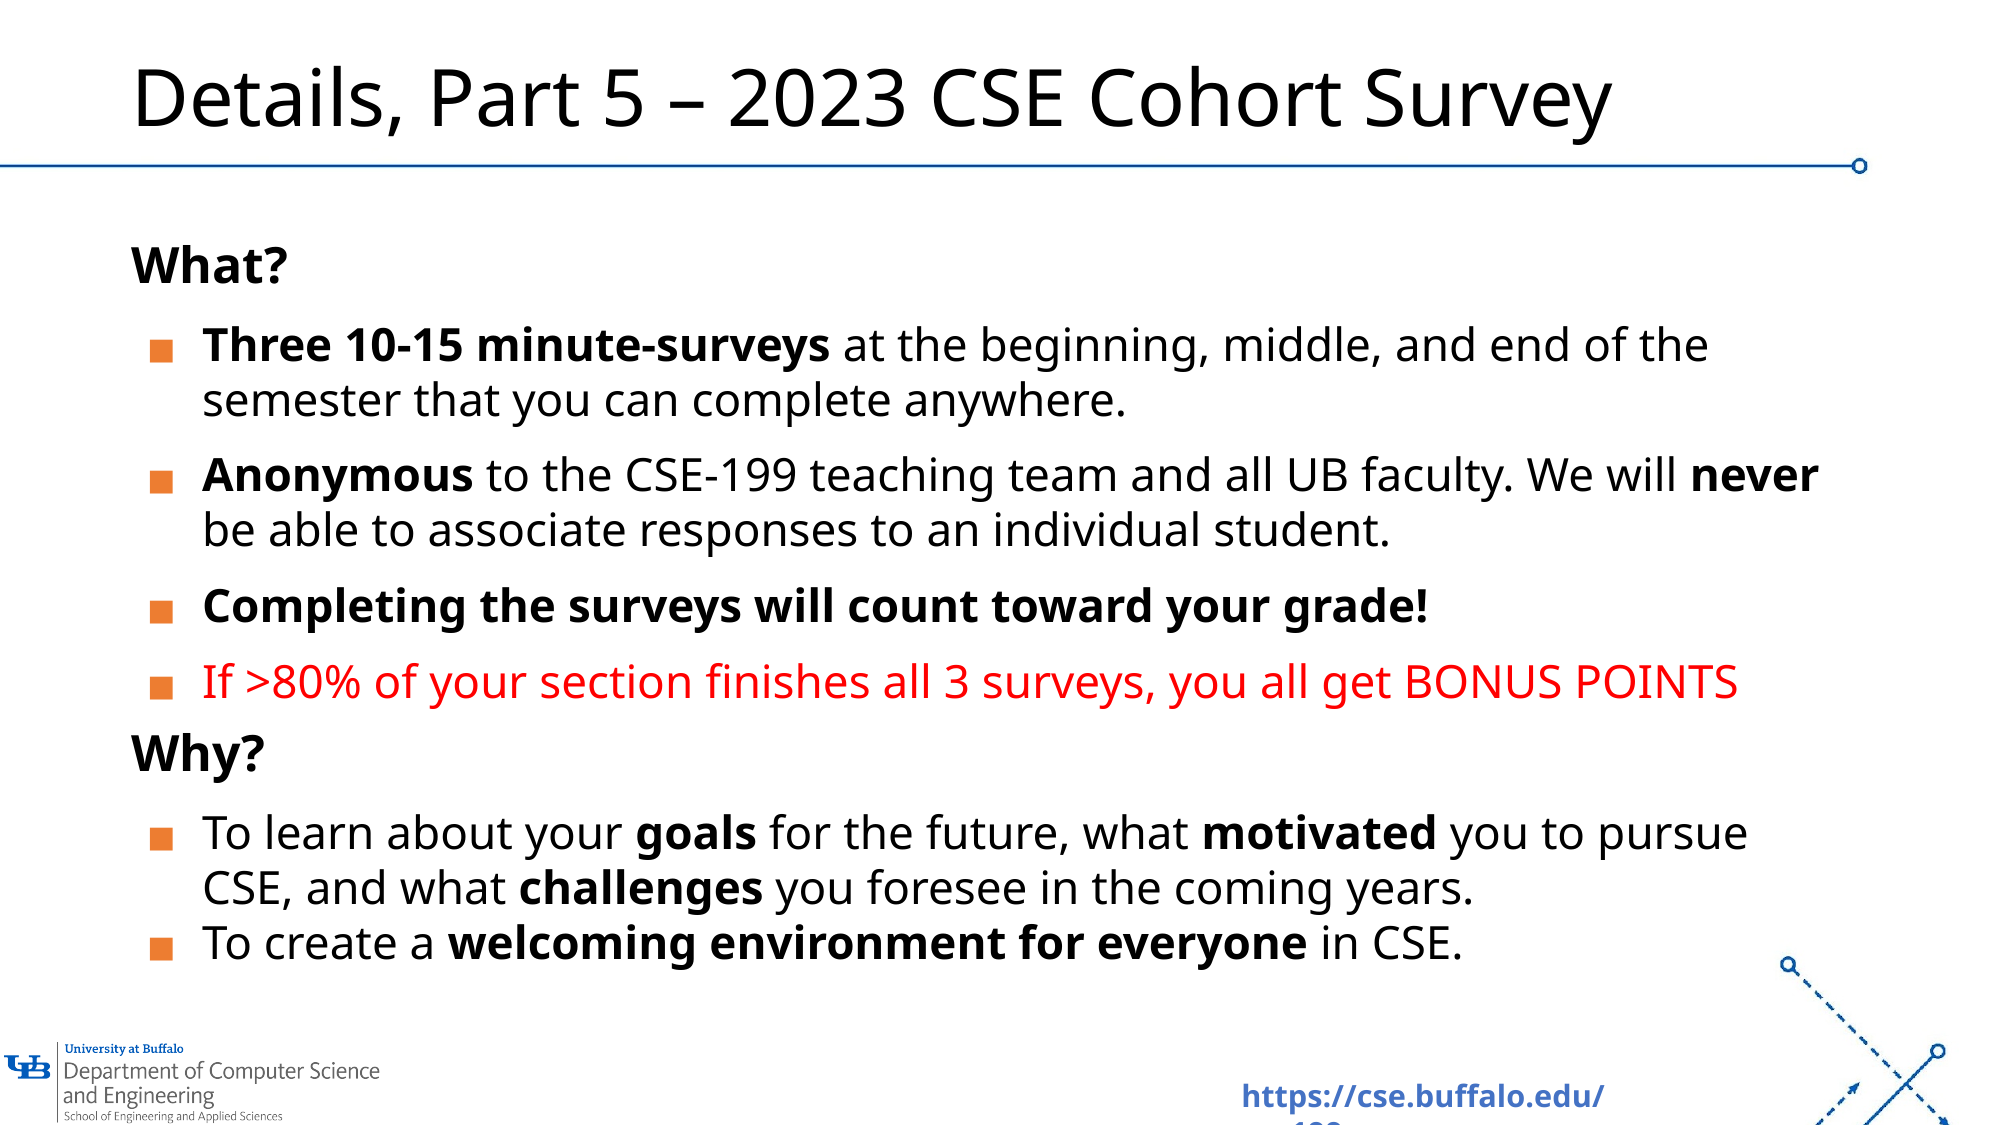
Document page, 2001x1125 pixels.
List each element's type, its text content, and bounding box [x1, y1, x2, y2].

picture [0, 5, 2000, 1125]
list What? Three 10-15 minute-surveys at the beginning, middle, and end of the semester that you can complete anywhere. Anonymous to the CSE-199 teaching team and all UB faculty. We will never be able to associate responses to an individual student. Completing the surveys will count toward your grade! If >80% of your section finishes all 3 surveys, you all get BONUS POINTS Why? To learn about your goals for the future, what motivated you to pursue CSE, and what challenges you foresee in the coming years. To create a welcoming environment for everyone in CSE. [111, 220, 1870, 935]
title Details, Part 5 – 2023 CSE Cohort Survey [111, 27, 1837, 169]
